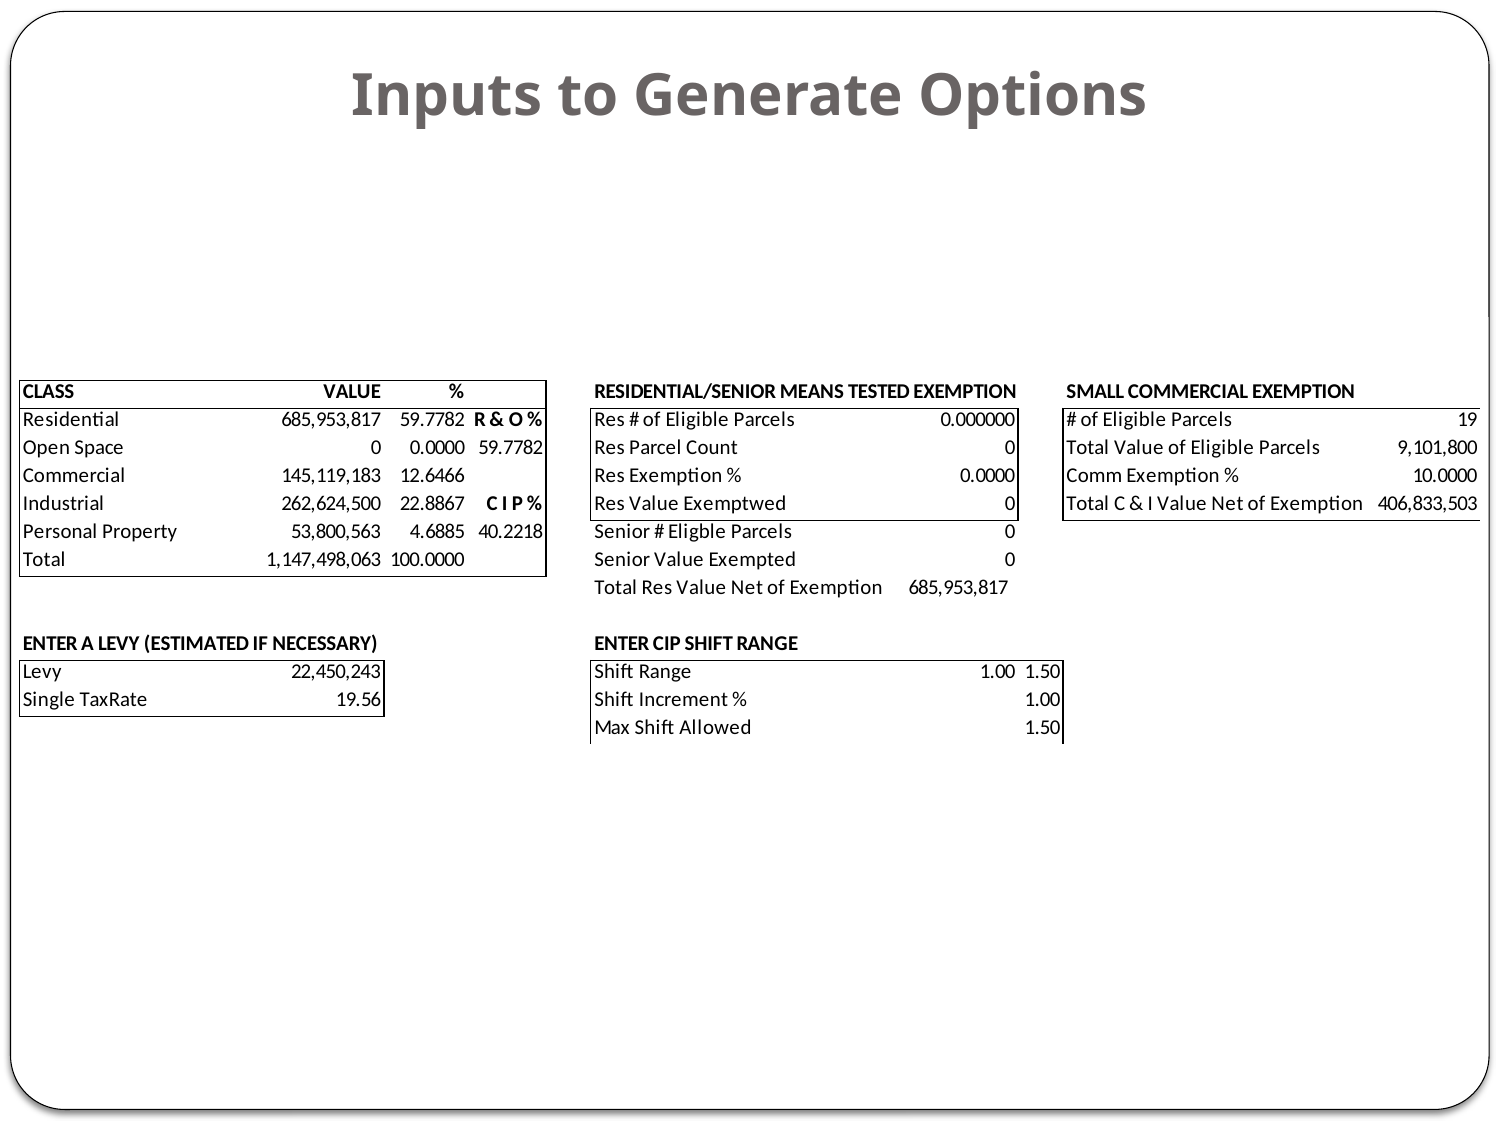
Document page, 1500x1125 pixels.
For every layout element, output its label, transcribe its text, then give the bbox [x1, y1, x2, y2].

picture [18, 379, 1482, 746]
text_box Inputs to Generate Options [112, 49, 1388, 180]
